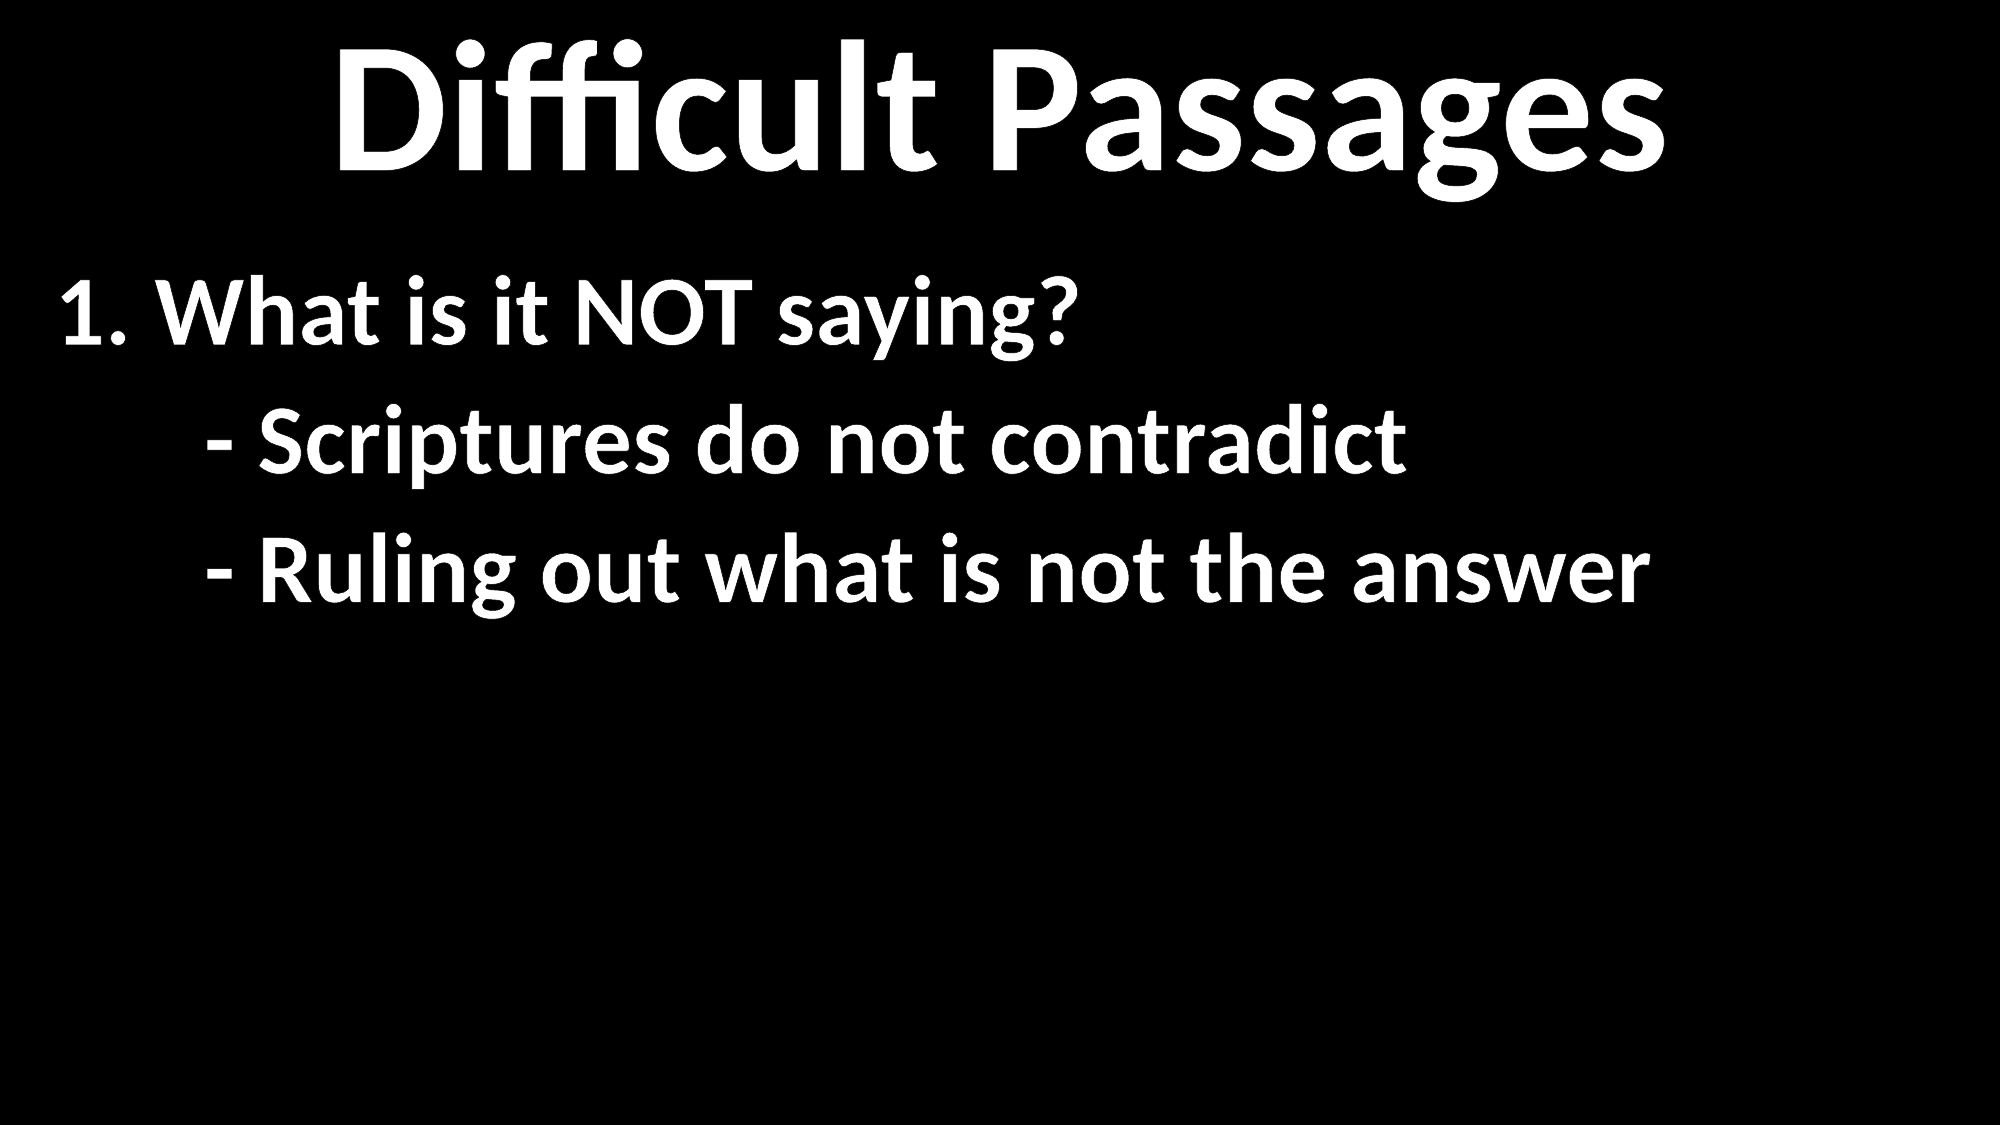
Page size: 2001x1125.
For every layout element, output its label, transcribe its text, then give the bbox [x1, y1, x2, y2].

title Difficult Passages [0, 1, 2000, 219]
list 1. What is it NOT saying? - Scriptures do not contradict - Ruling out what is not the answer [39, 251, 1961, 1125]
